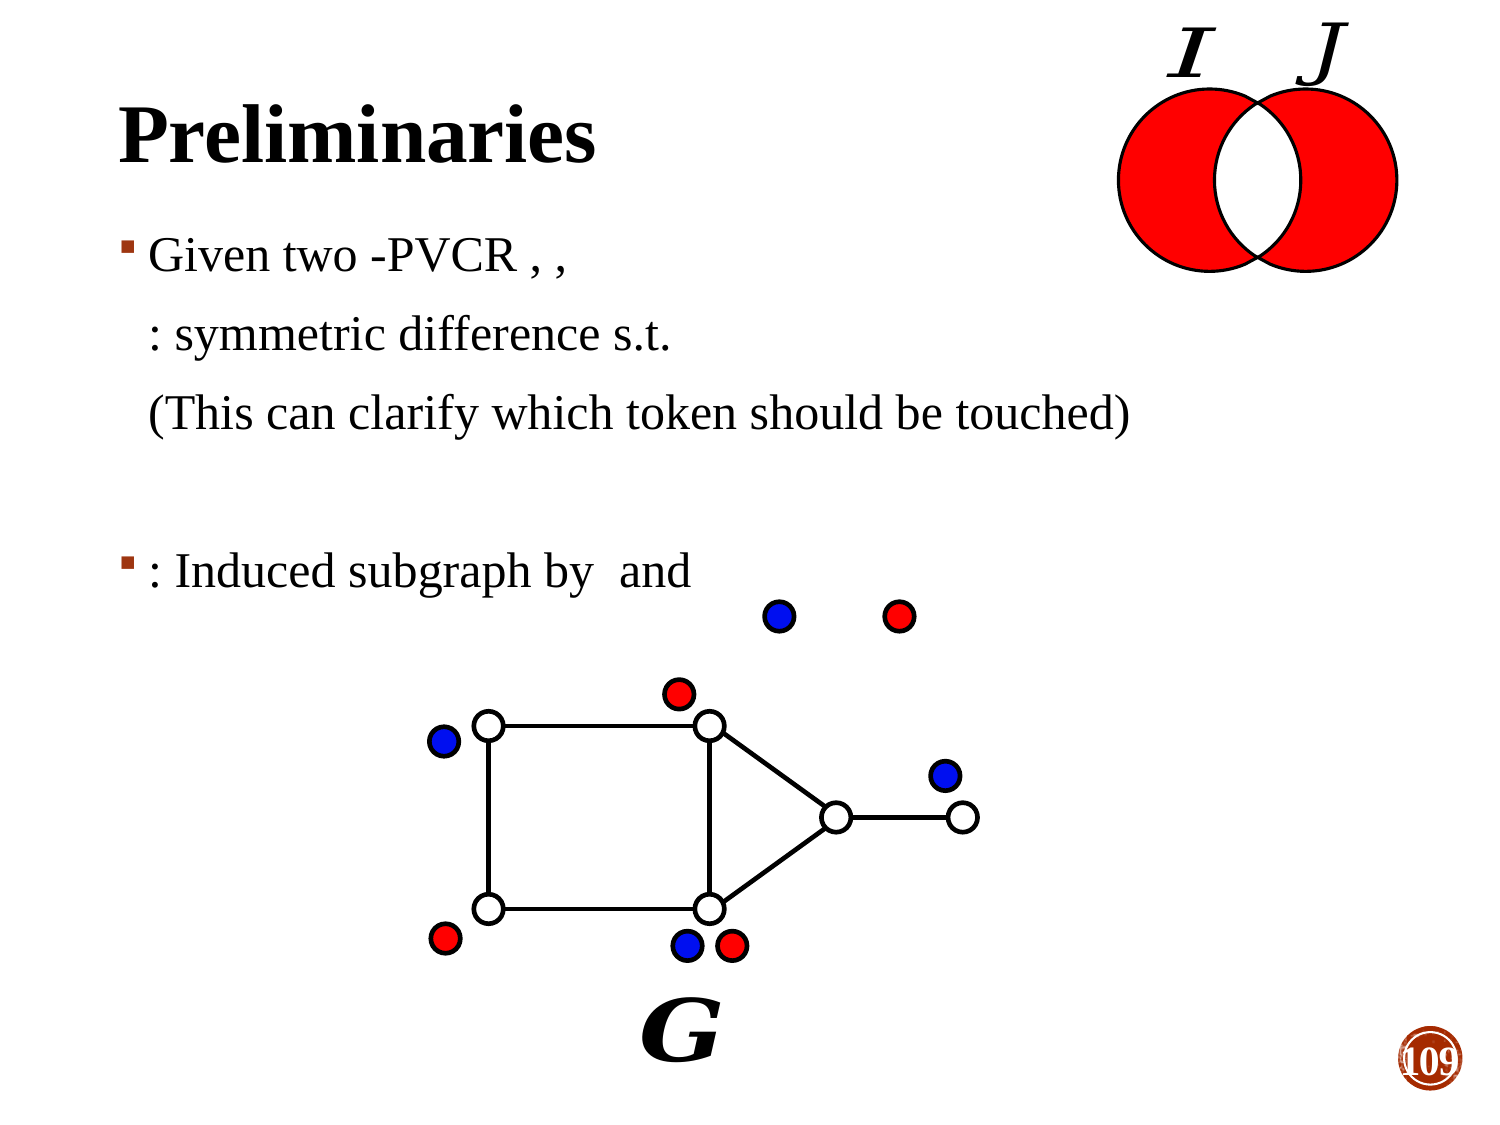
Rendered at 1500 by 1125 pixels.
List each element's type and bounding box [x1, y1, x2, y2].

text_box [946, 801, 979, 834]
text_box [429, 922, 462, 955]
text_box [929, 760, 962, 792]
text_box [428, 725, 460, 758]
text_box [472, 893, 505, 925]
text_box [883, 600, 916, 633]
text_box [716, 930, 749, 962]
text_box [671, 930, 704, 962]
text_box [663, 678, 696, 711]
text_box [763, 600, 796, 633]
text_box [693, 710, 852, 925]
text_box [472, 710, 505, 742]
slide_number [1375, 1028, 1484, 1089]
title [103, 59, 1416, 211]
title [1216, 105, 1299, 211]
text_box [1117, 87, 1398, 273]
